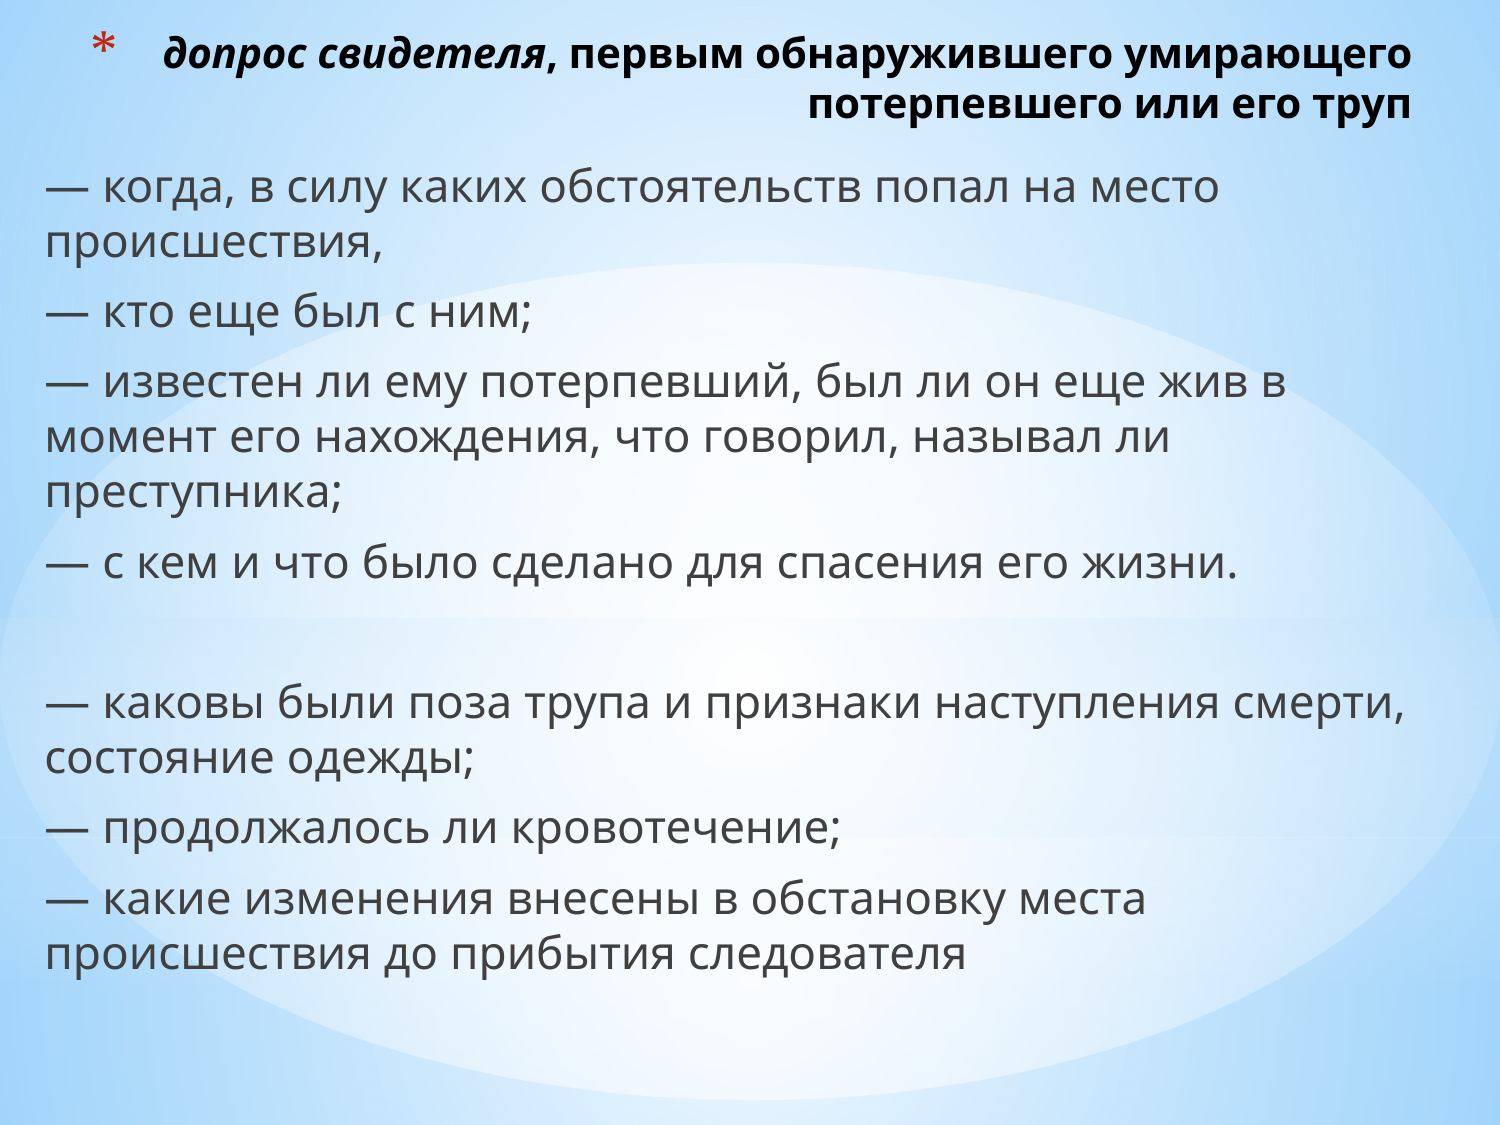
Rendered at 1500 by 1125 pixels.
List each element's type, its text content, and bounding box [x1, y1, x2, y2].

title допрос свидетеля, первым обнаружившего умирающего потерпевшего или его труп [41, 19, 1427, 138]
list — когда, в силу каких обстоятельств попал на место происшествия, — кто еще был с ним; — известен ли ему потерпевший, был ли он еще жив в момент его нахождения, что говорил, называл ли преступника; — с кем и что было сделано для спасения его жизни. — каковы были поза трупа и признаки наступления смерти, состояние одежды; — продолжалось ли кровотечение; — какие изменения внесены в обстановку места происшествия до прибытия следователя [29, 149, 1447, 1094]
